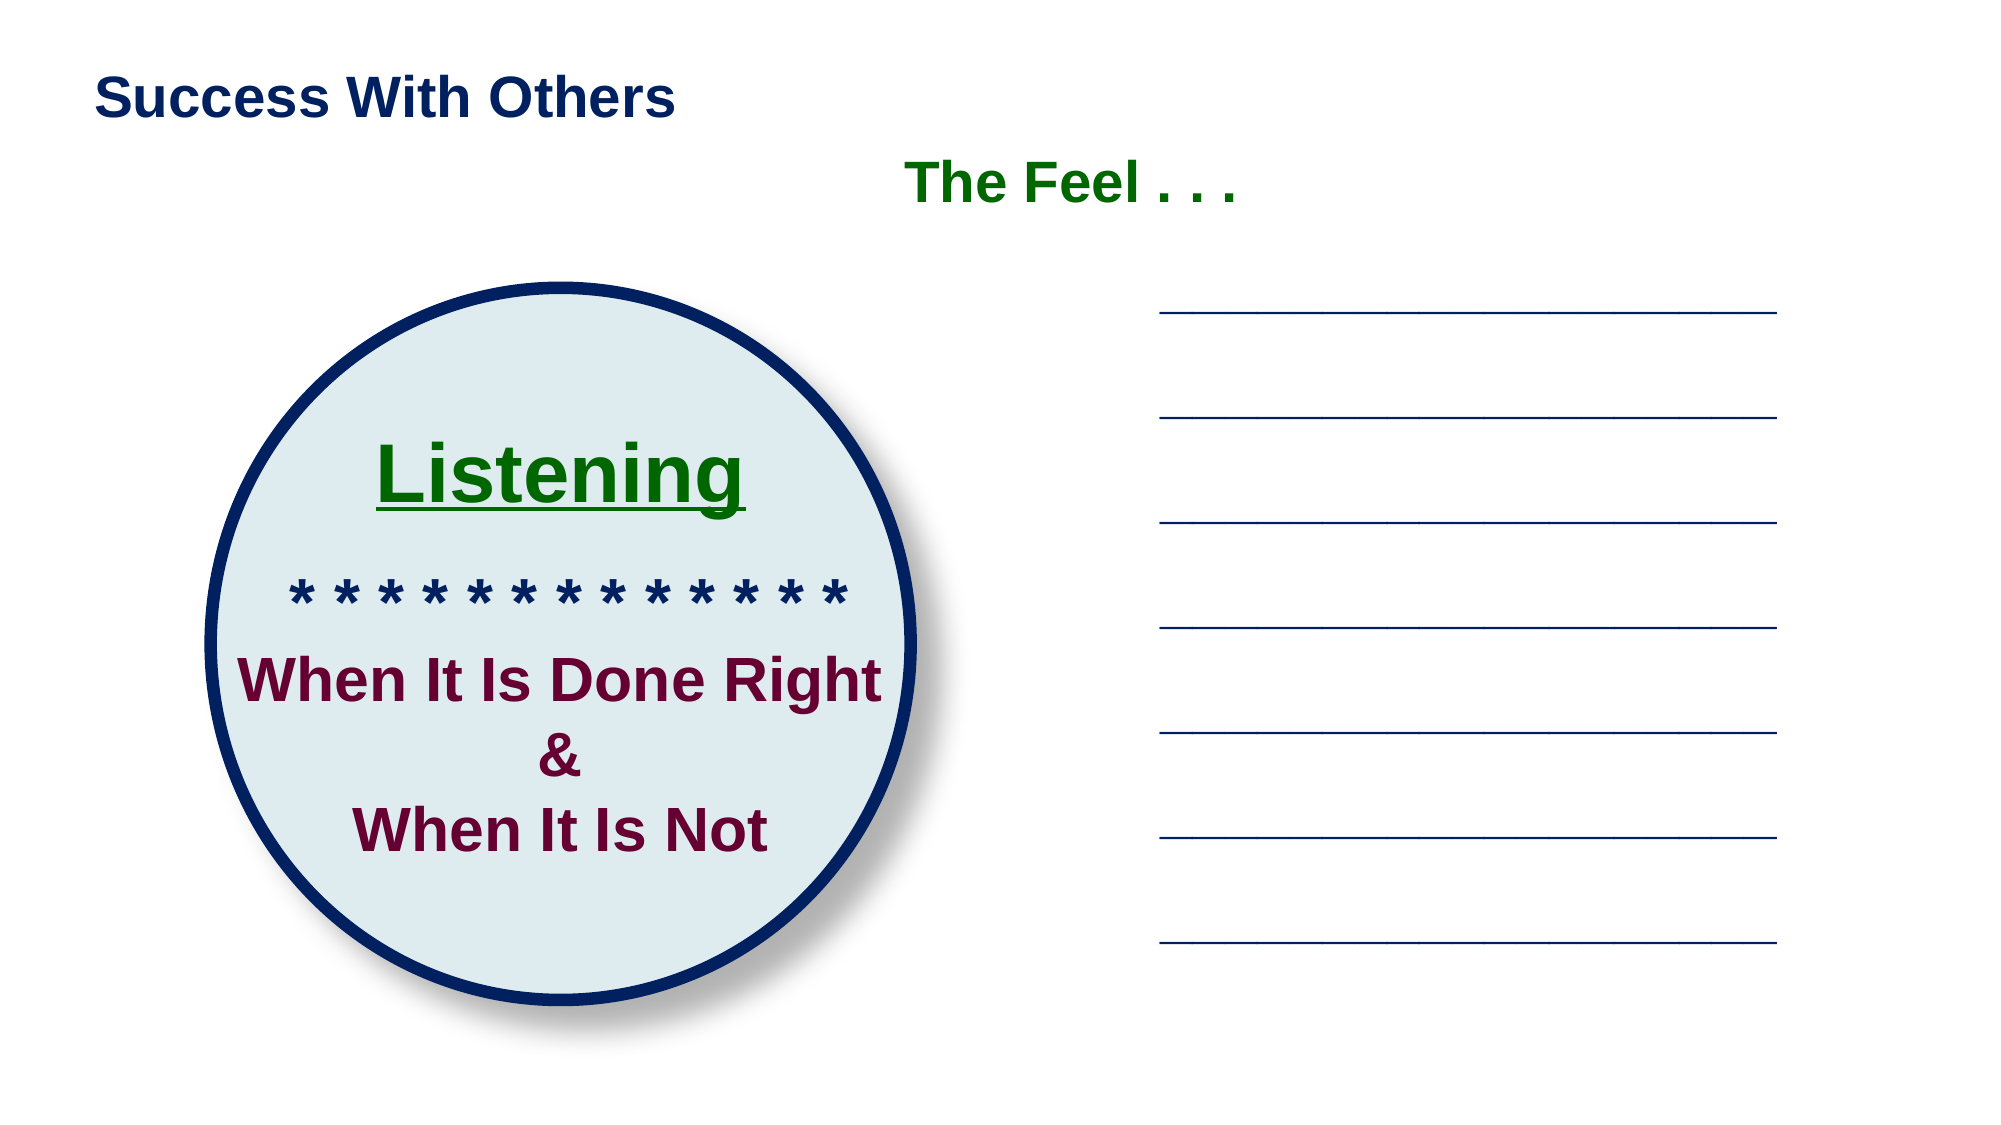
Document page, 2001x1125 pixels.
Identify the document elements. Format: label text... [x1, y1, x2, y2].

text_box Success With Others The Feel . . . ___________________ ___________________ ___________________ ___________________ ___________________ ___________________ ___________________ [79, 52, 1925, 957]
text_box Listening * * * * * * * * * * * * * When It Is Done Right & When It Is Not [393, 957, 728, 1000]
